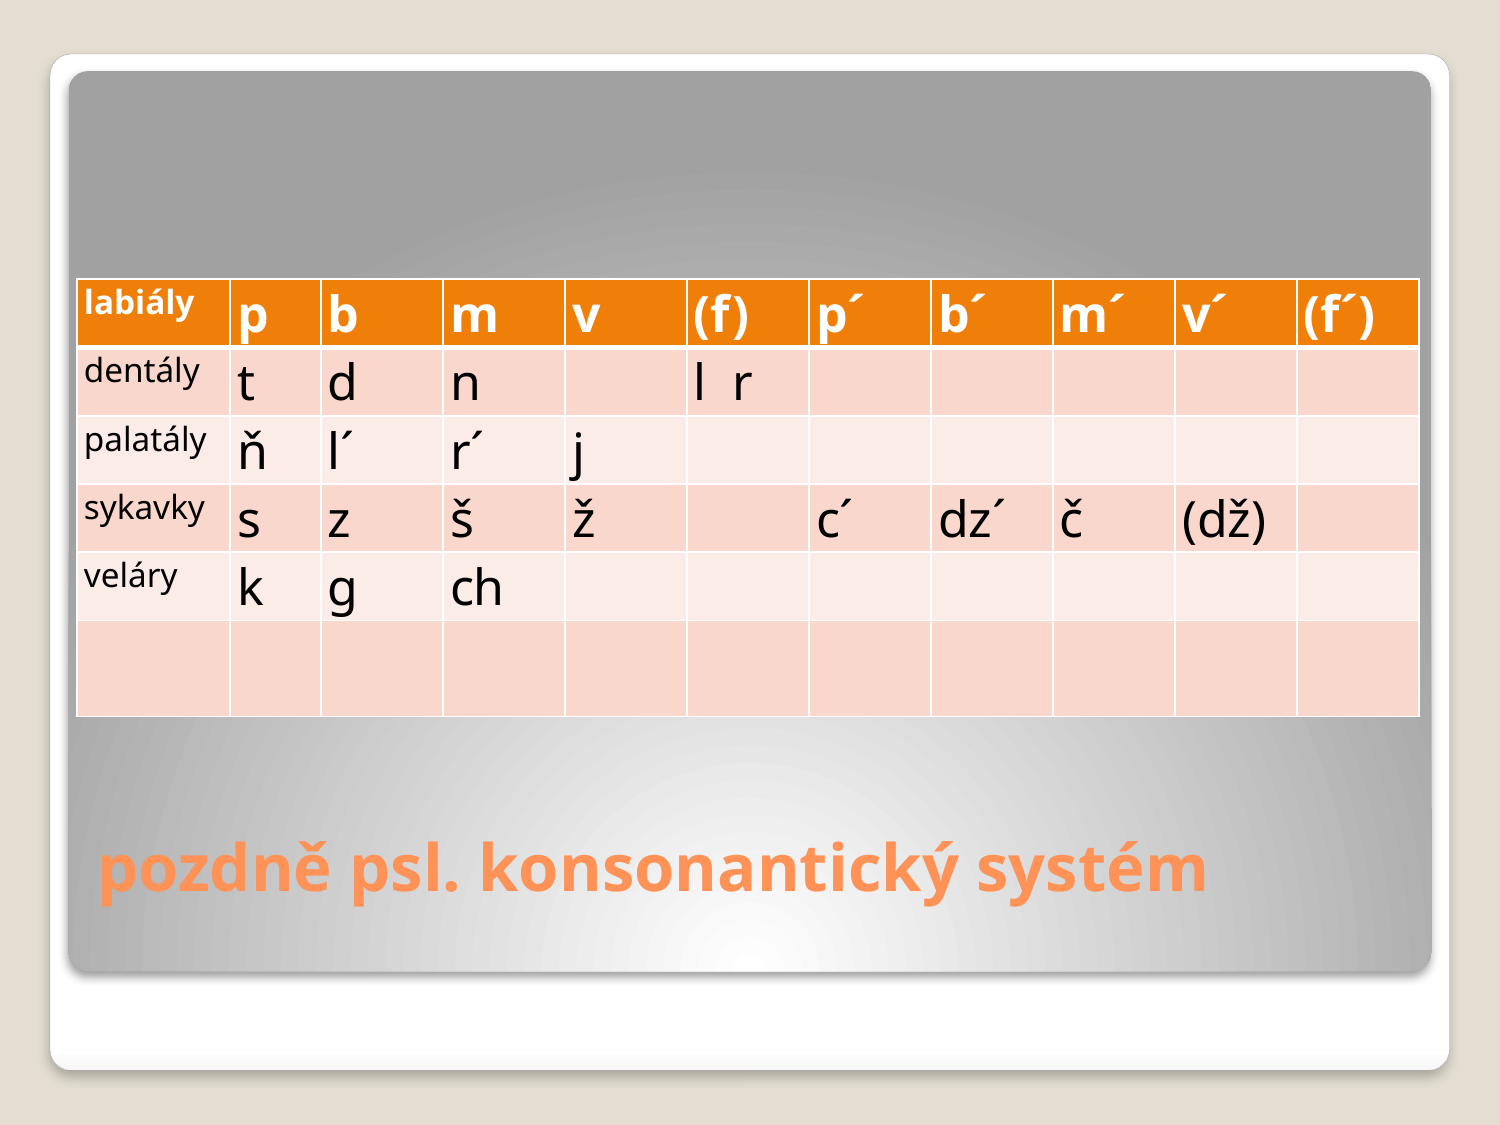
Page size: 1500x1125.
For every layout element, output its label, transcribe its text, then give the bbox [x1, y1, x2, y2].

table_cell [566, 621, 686, 716]
table_header labiály [78, 280, 229, 345]
table_cell [810, 350, 930, 415]
table_header b [322, 280, 442, 345]
table_cell [932, 350, 1052, 415]
table_cell t [231, 350, 320, 415]
table_header b´ [932, 280, 1052, 345]
table_header (f´) [1298, 280, 1418, 345]
table_cell sykavky [78, 485, 229, 551]
table_cell š [444, 485, 564, 551]
table_cell [1298, 485, 1418, 551]
table_cell ž [566, 485, 686, 551]
table_cell [1054, 553, 1174, 620]
table_cell [78, 621, 229, 716]
table_cell n [444, 350, 564, 415]
table_cell [1298, 350, 1418, 415]
table_header v´ [1176, 280, 1296, 345]
table_cell [932, 417, 1052, 483]
table_cell (dž) [1176, 485, 1296, 551]
table_cell [1176, 553, 1296, 620]
table_cell [932, 553, 1052, 620]
table_header m´ [1054, 280, 1174, 345]
table_cell r´ [444, 417, 564, 483]
title pozdně psl. konsonantický systém [82, 817, 1425, 990]
table_cell [566, 553, 686, 620]
table_cell l´ [322, 417, 442, 483]
table_cell z [322, 485, 442, 551]
table_cell [1176, 417, 1296, 483]
table_cell [1054, 350, 1174, 415]
table_cell [688, 417, 808, 483]
table_header (f) [688, 280, 808, 345]
table_cell g [322, 553, 442, 620]
table_cell [1298, 417, 1418, 483]
table_cell j [566, 417, 686, 483]
table_cell [688, 553, 808, 620]
table_cell [810, 621, 930, 716]
table_cell [1054, 417, 1174, 483]
table_cell ň [231, 417, 320, 483]
table_cell s [231, 485, 320, 551]
table_cell [1054, 621, 1174, 716]
table_cell c´ [810, 485, 930, 551]
table_cell ch [444, 553, 564, 620]
table_cell [1176, 350, 1296, 415]
table_cell [444, 621, 564, 716]
table_cell veláry [78, 553, 229, 620]
table_cell [566, 350, 686, 415]
table_cell [1298, 621, 1418, 716]
table_cell [810, 553, 930, 620]
table_cell [810, 417, 930, 483]
table_cell dz´ [932, 485, 1052, 551]
table_cell k [231, 553, 320, 620]
table_cell l r [688, 350, 808, 415]
table_header v [566, 280, 686, 345]
table_cell dentály [78, 350, 229, 415]
table_cell [688, 621, 808, 716]
table_cell [1298, 553, 1418, 620]
table_cell d [322, 350, 442, 415]
table_header p [231, 280, 320, 345]
table_cell č [1054, 485, 1174, 551]
table_cell [322, 621, 442, 716]
table_cell [1176, 621, 1296, 716]
table_cell palatály [78, 417, 229, 483]
table_cell [688, 485, 808, 551]
table_cell [932, 621, 1052, 716]
table_cell [231, 621, 320, 716]
table_header p´ [810, 280, 930, 345]
table_header m [444, 280, 564, 345]
